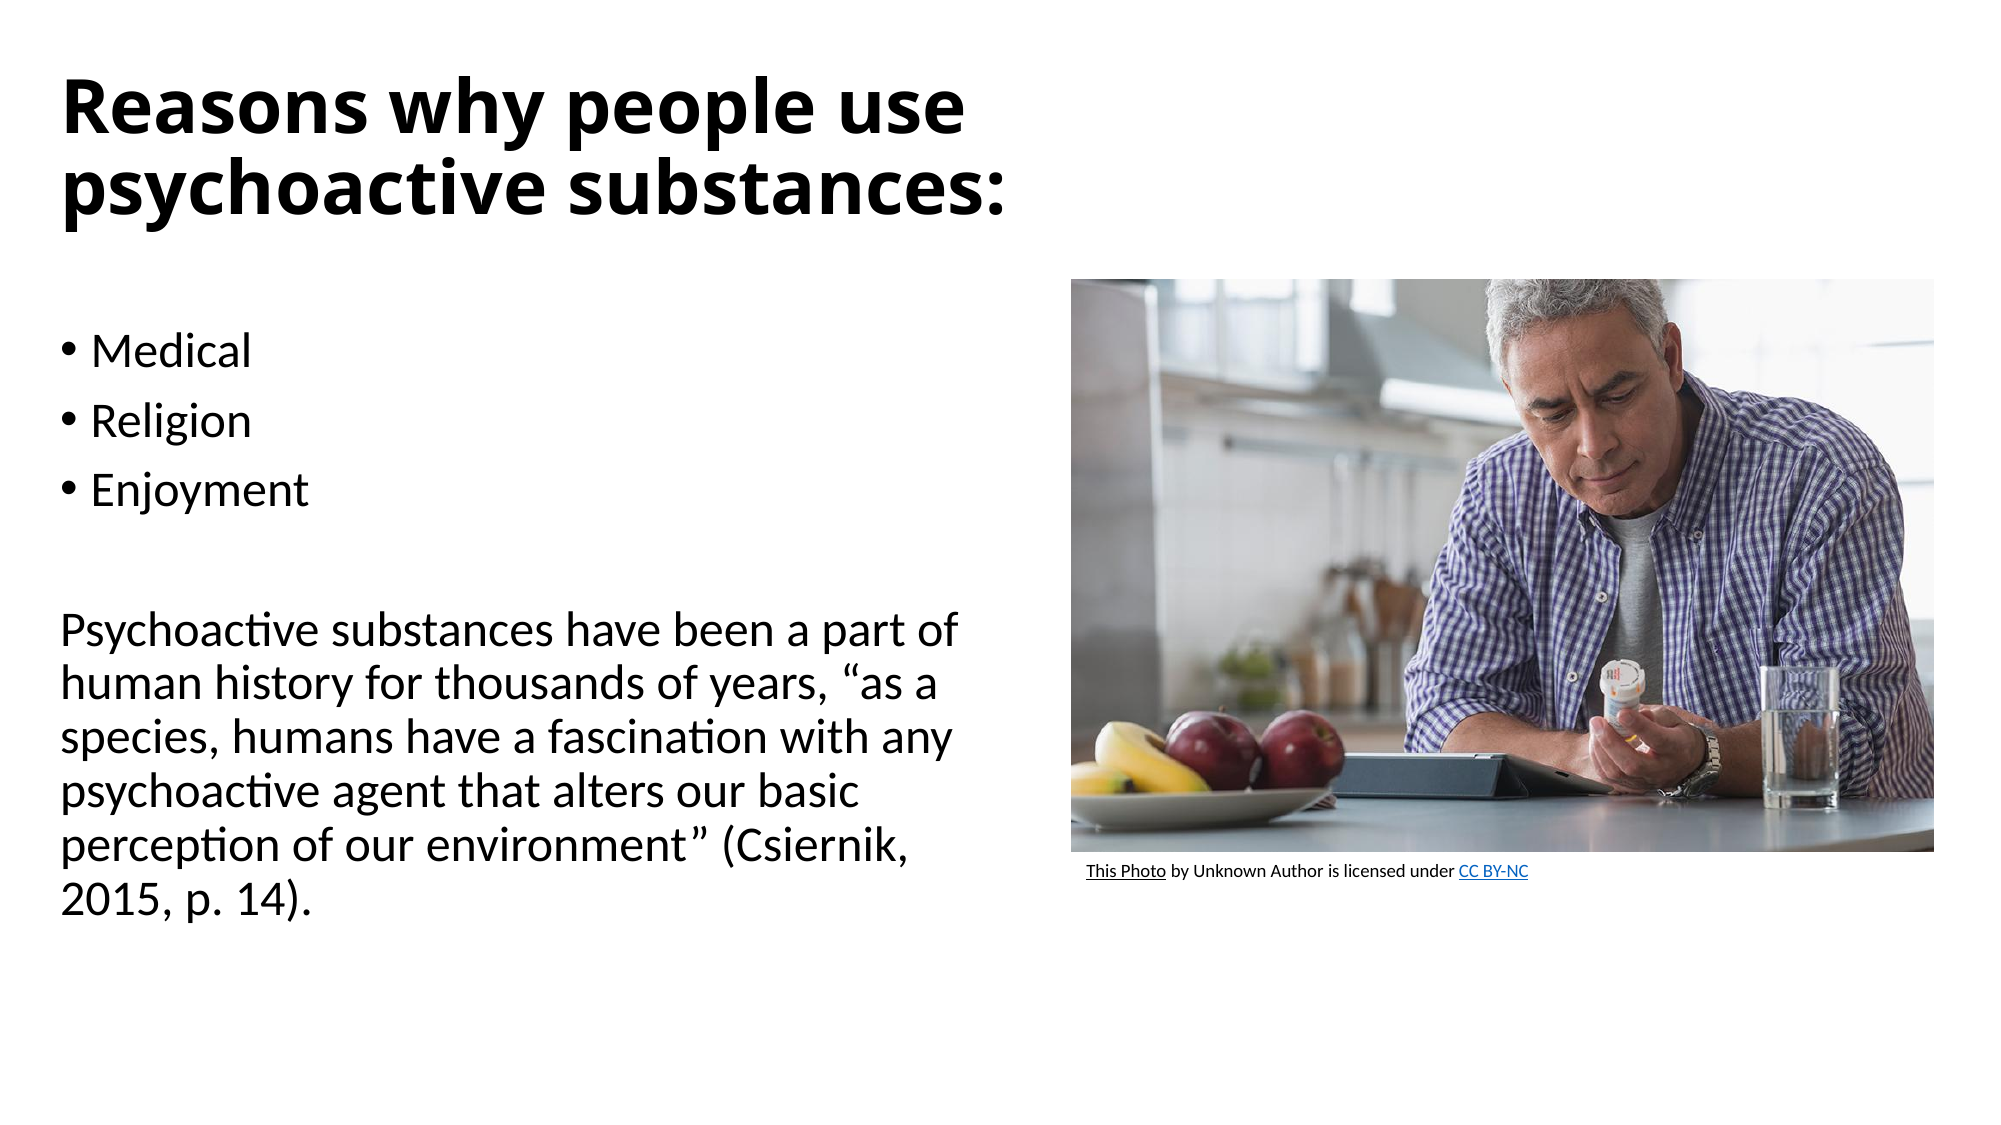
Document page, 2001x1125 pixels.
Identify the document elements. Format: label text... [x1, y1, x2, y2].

list Reasons why people use psychoactive substances: Medical Religion Enjoyment Psychoactive substances have been a part of human history for thousands of years, “as a species, humans have a fascination with any psychoactive agent that alters our basic perception of our environment” (Csiernik, 2015, p. 14). [45, 61, 1032, 1011]
picture [1071, 279, 1934, 852]
text_box This Photo by Unknown Author is licensed under CC BY-NC [1071, 851, 2000, 889]
